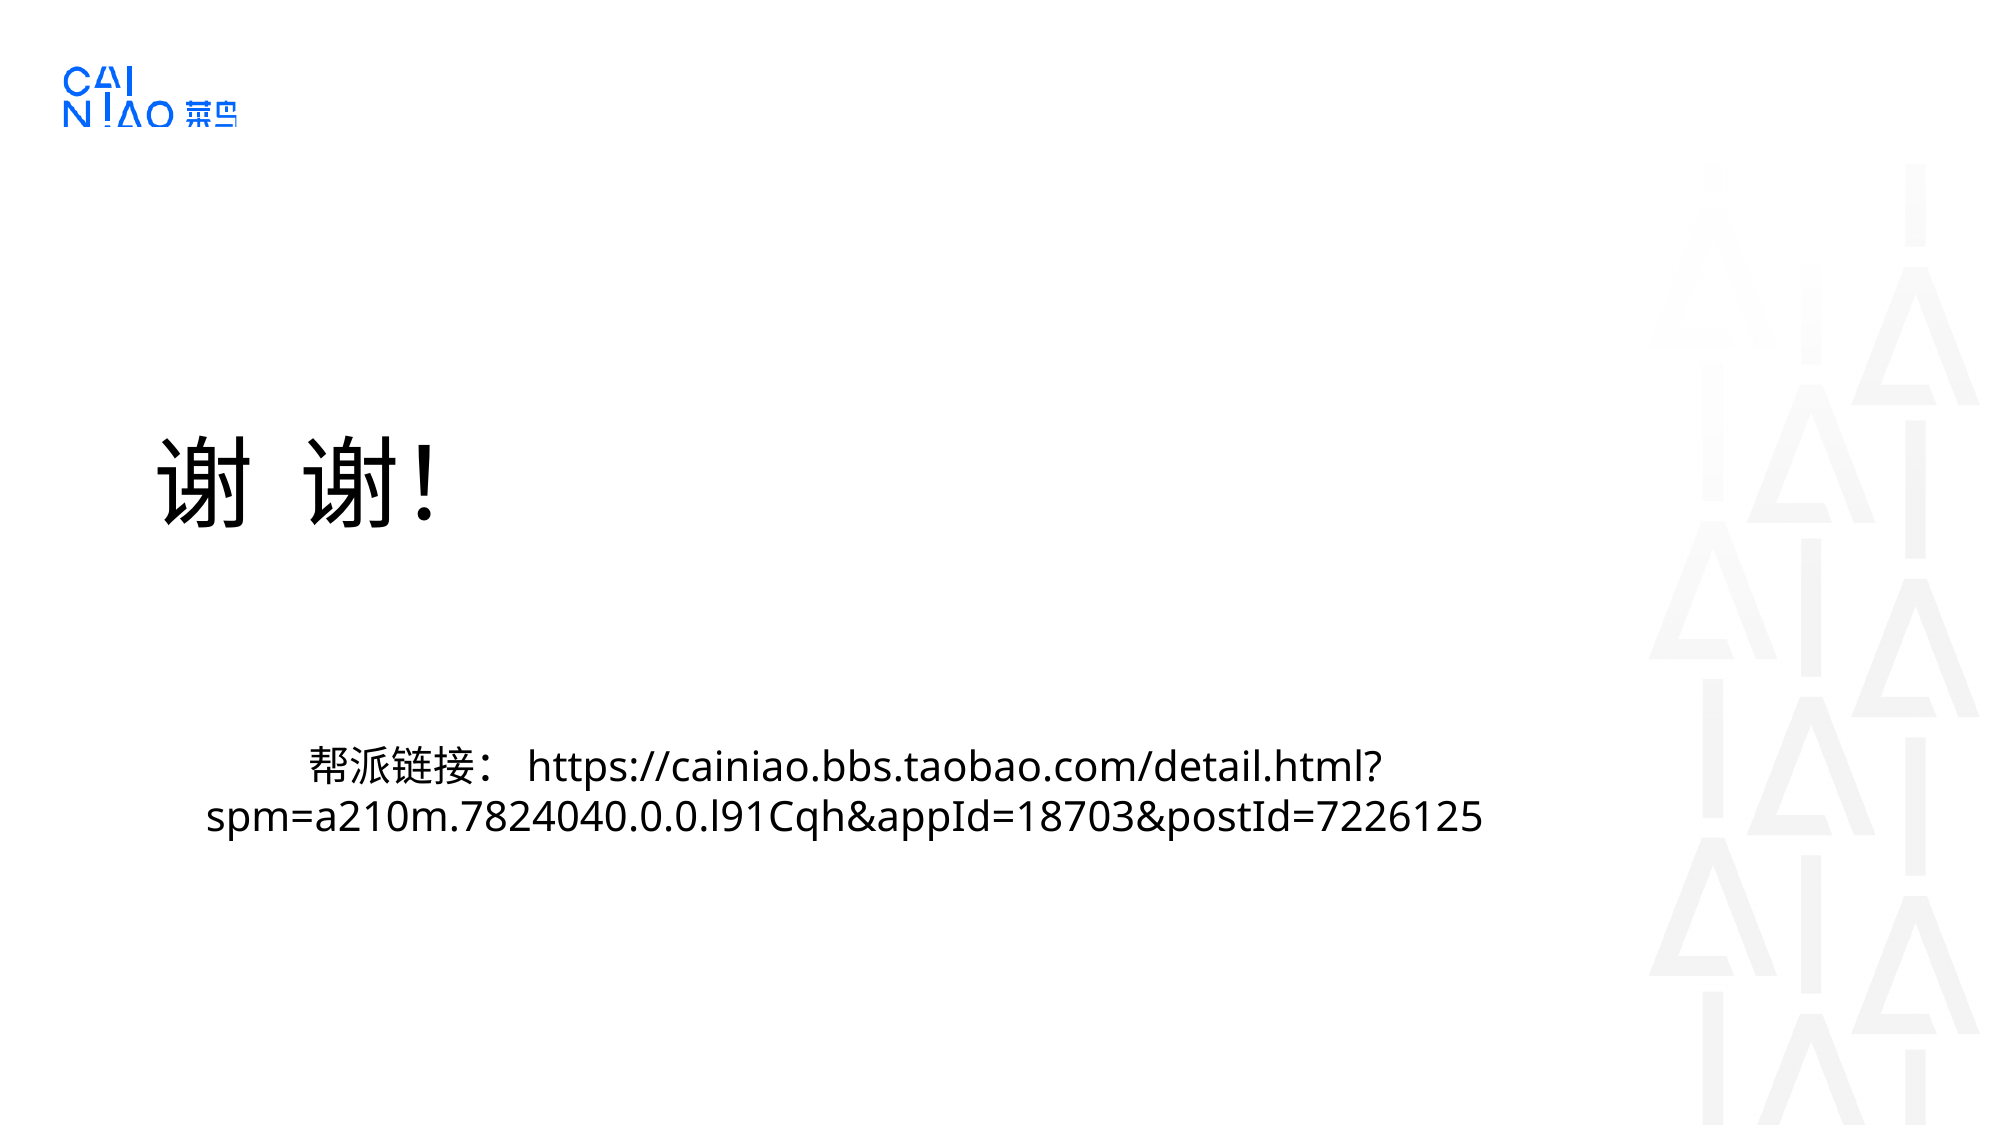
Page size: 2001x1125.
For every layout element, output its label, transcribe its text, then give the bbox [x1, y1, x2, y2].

text_box 帮派链接：https://cainiao.bbs.taobao.com/detail.html?spm=a210m.7824040.0.0.l91Cqh&appId=18703&postId=7226125 [178, 731, 1513, 849]
title 谢 谢！ [0, 410, 655, 550]
